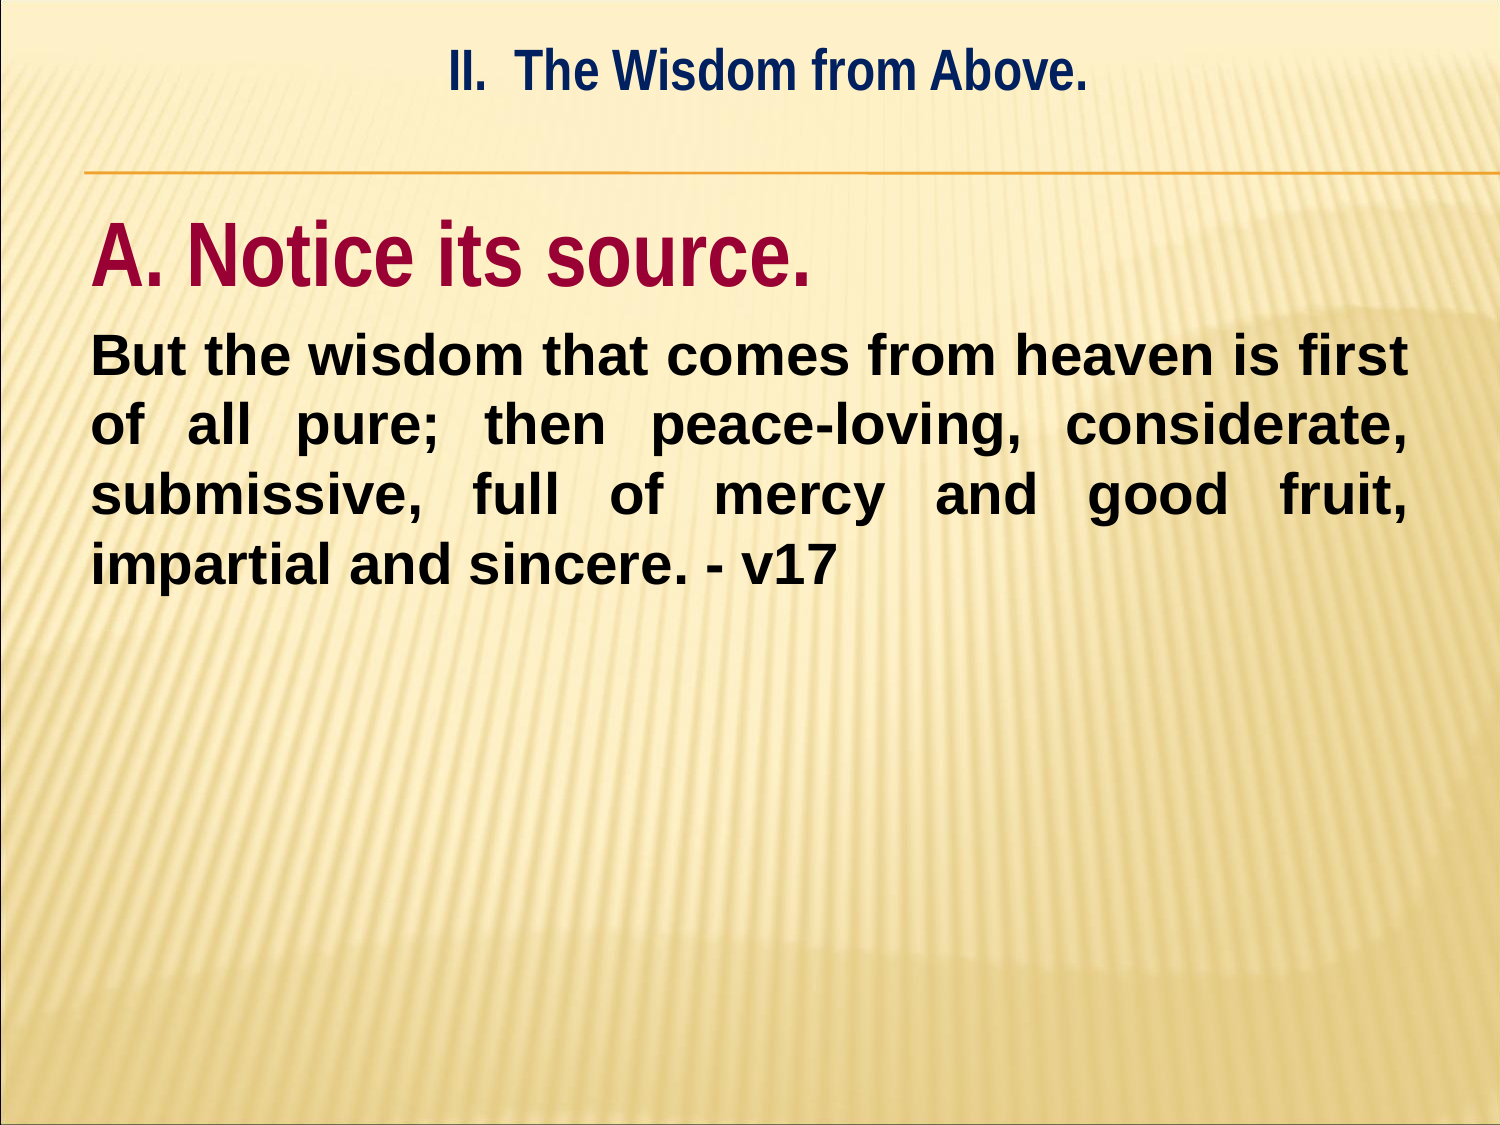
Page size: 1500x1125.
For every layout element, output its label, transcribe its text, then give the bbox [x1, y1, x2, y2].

picture [0, 0, 1500, 1125]
list A. Notice its source. But the wisdom that comes from heaven is first of all pure; then peace-loving, considerate, submissive, full of mercy and good fruit, impartial and sincere. - v17 [75, 187, 1425, 1125]
text_box II. The Wisdom from Above. [124, 24, 1413, 110]
